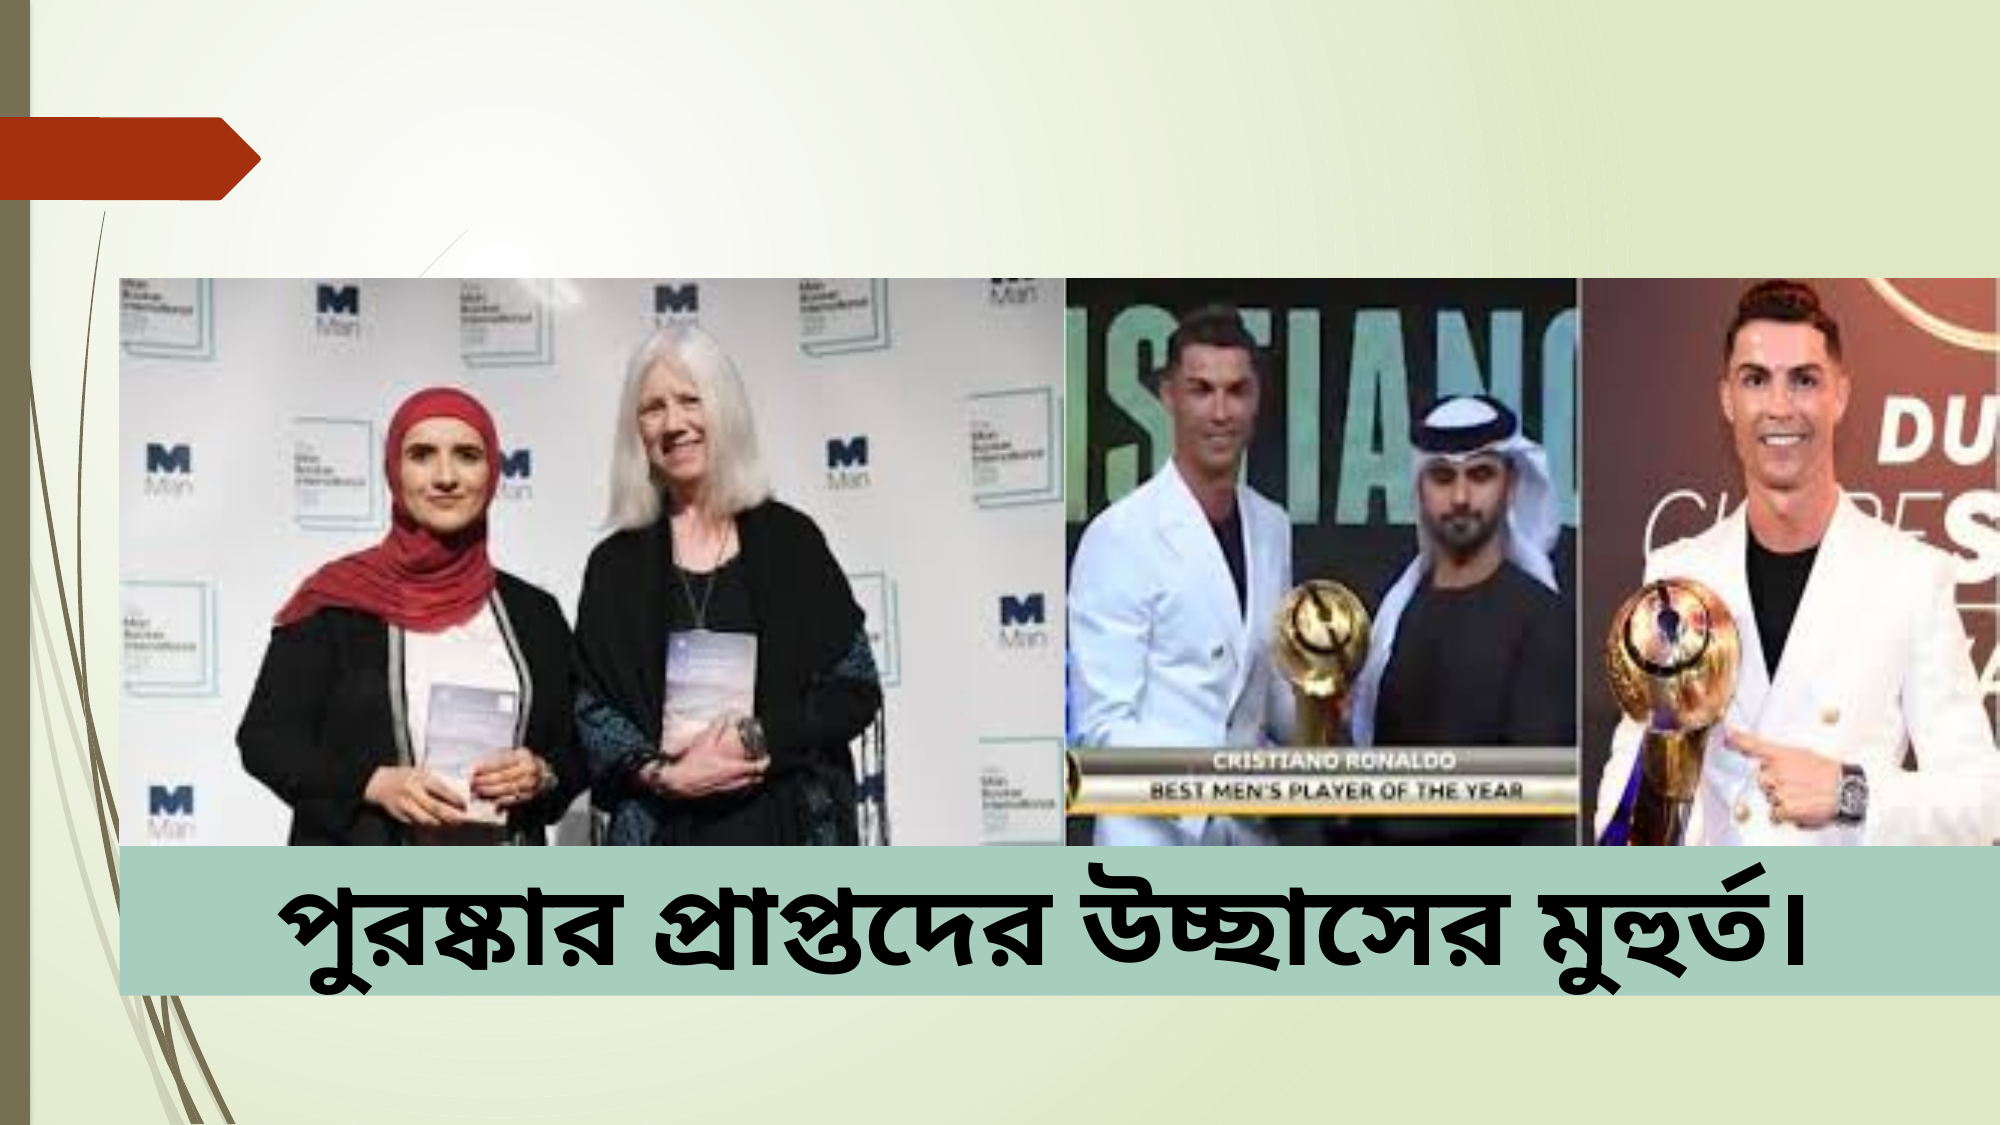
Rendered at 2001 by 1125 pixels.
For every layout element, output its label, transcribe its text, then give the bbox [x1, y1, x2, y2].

text_box পুরষ্কার প্রাপ্তদের উচ্ছাসের মুহুর্ত। [119, 854, 2000, 996]
picture [119, 278, 2000, 847]
